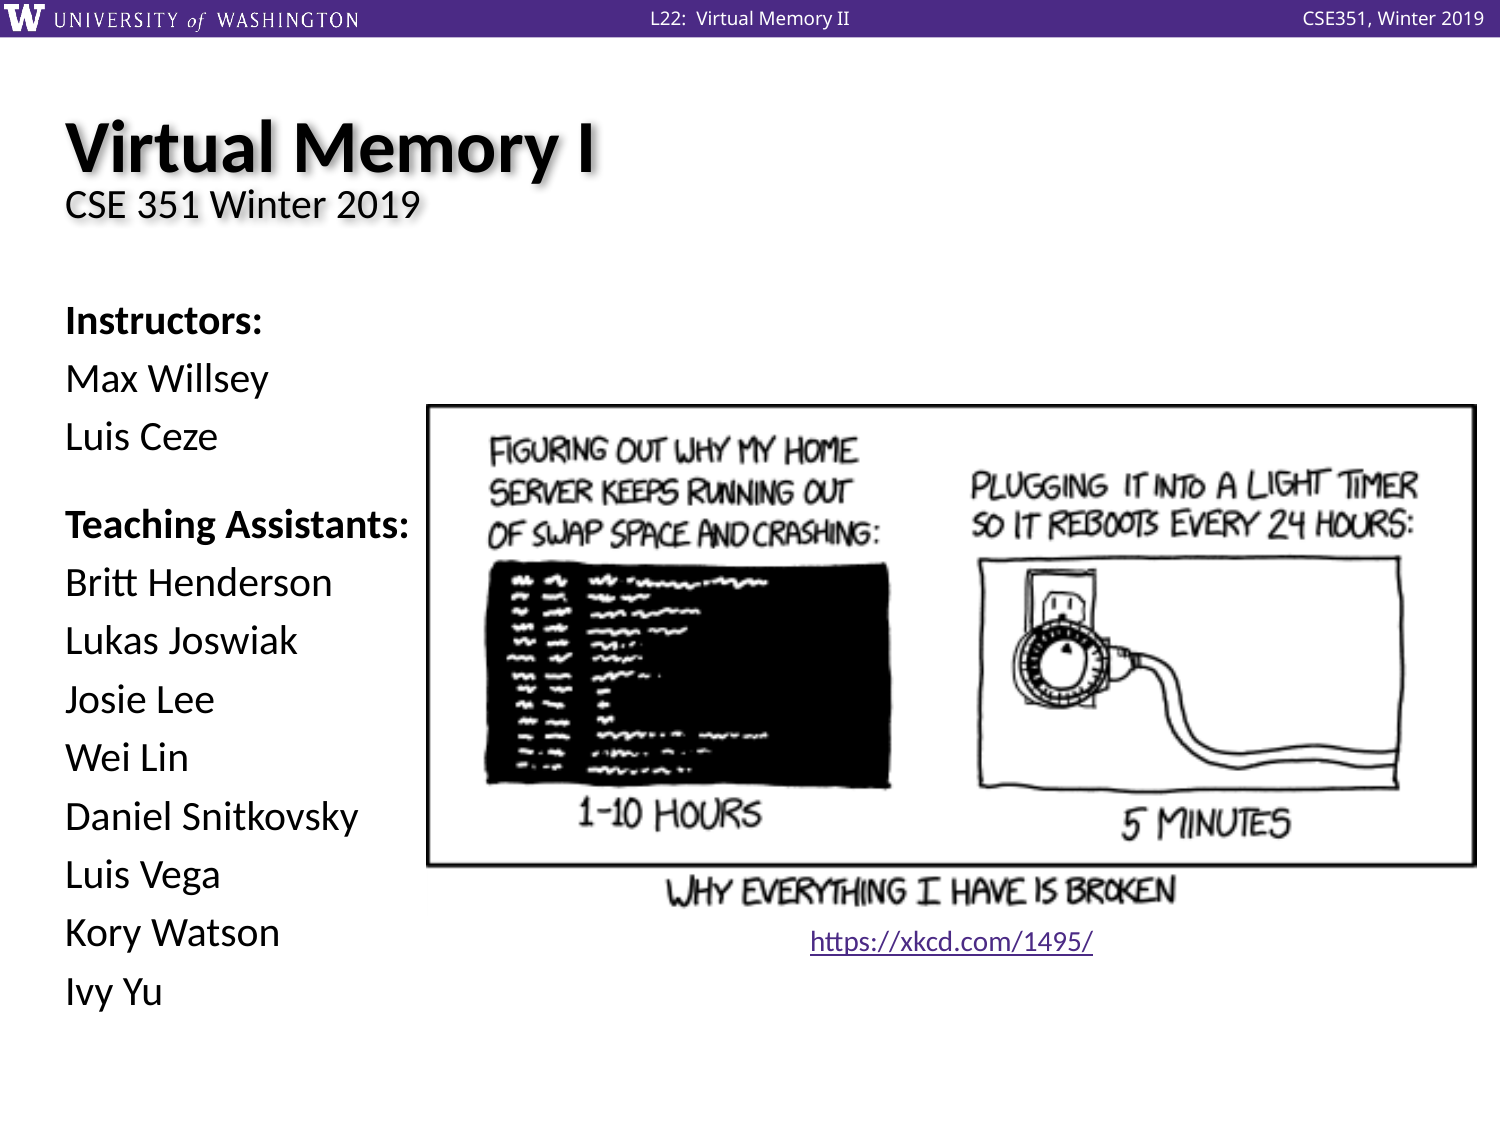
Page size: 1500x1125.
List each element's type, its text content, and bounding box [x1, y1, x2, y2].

picture [4, 4, 358, 32]
text_box https://xkcd.com/1495/ [651, 924, 1252, 965]
picture [426, 404, 1477, 916]
text_box Instructors: Max Willsey Luis Ceze Teaching Assistants: Britt Henderson Lukas Joswiak Josie Lee Wei Lin Daniel Snitkovsky Luis Vega Kory Watson Ivy Yu [50, 284, 625, 1035]
title Virtual Memory I CSE 351 Winter 2019 [49, 49, 1326, 292]
